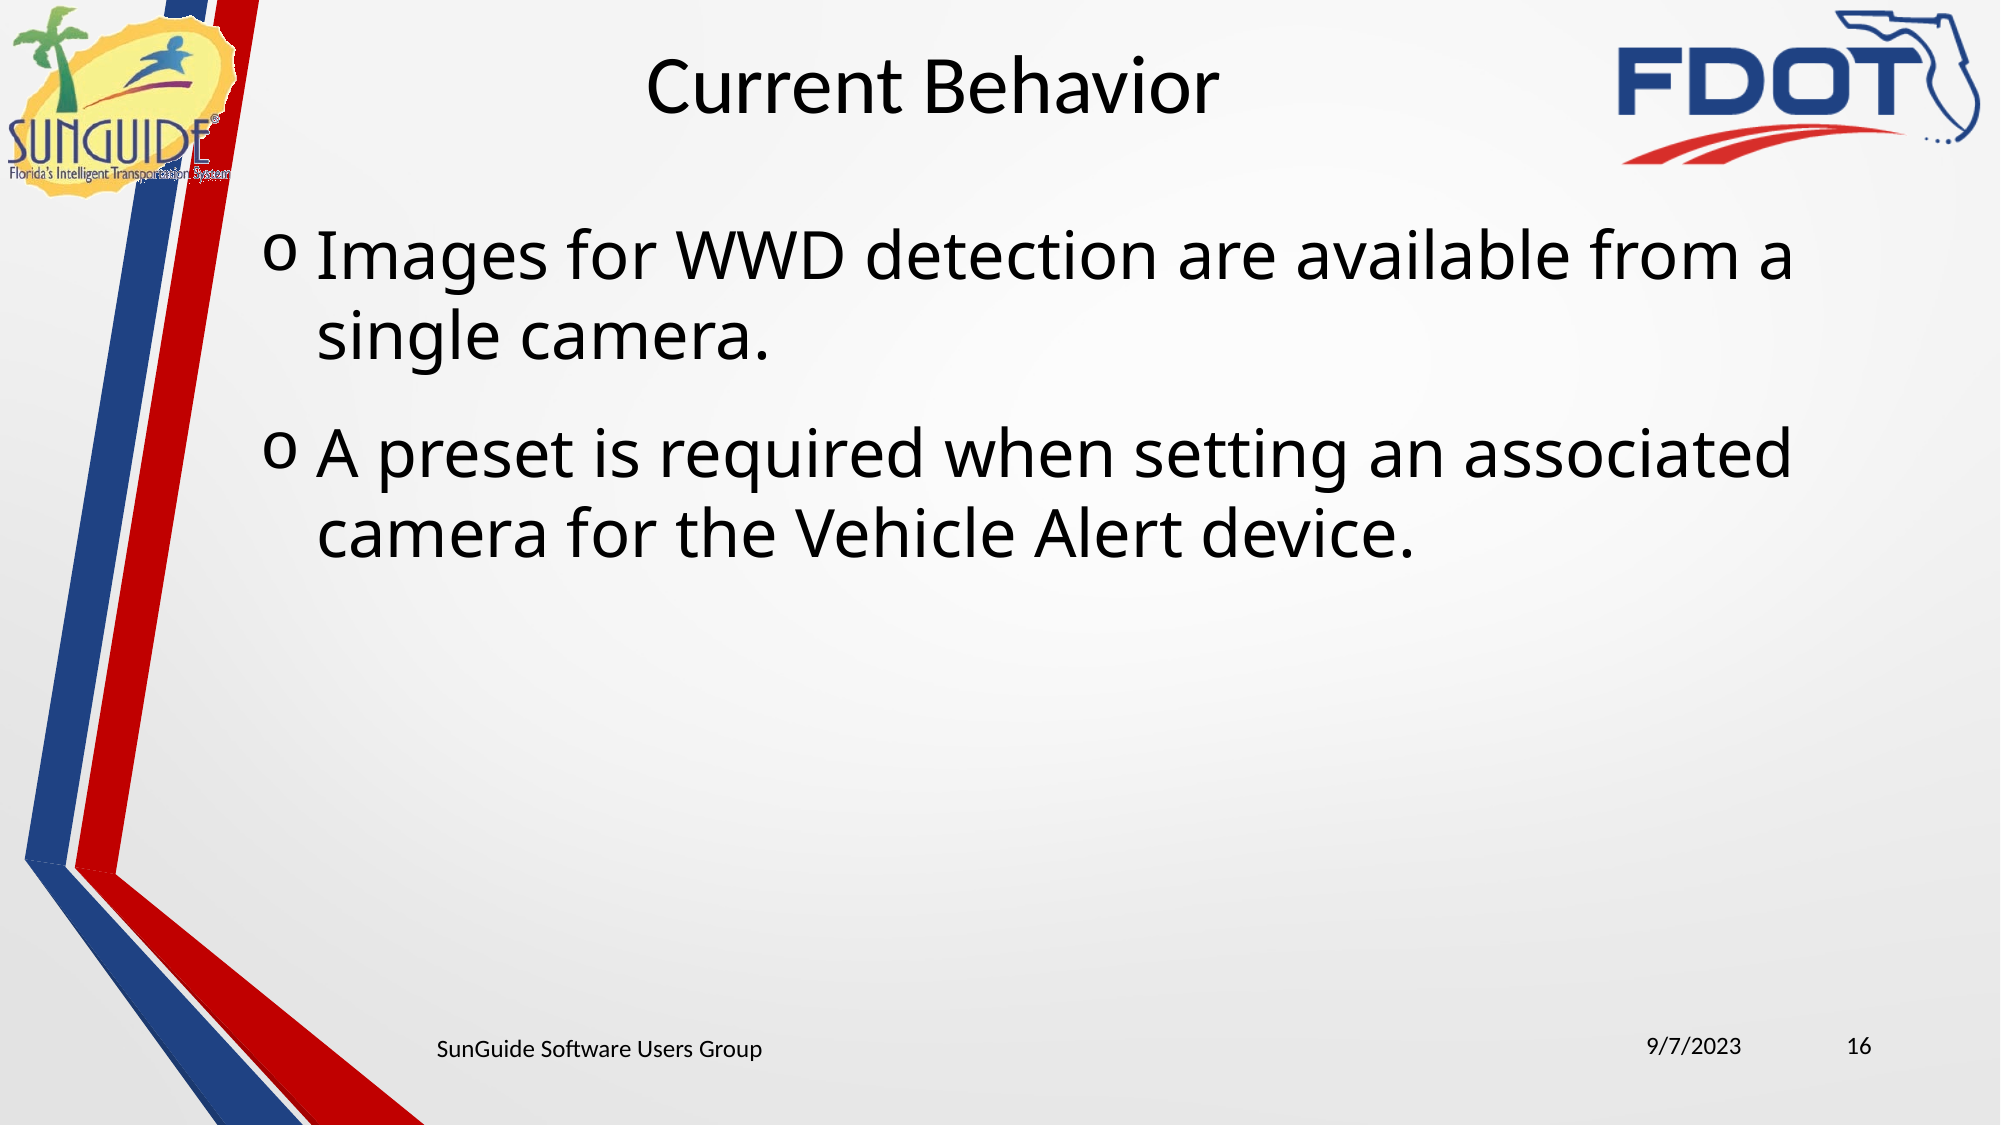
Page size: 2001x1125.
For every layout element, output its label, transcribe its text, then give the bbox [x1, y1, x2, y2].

text_box Current Behavior [272, 23, 1596, 139]
footer SunGuide Software Users Group [421, 1017, 1584, 1078]
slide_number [1569, 1014, 1758, 1075]
slide_number 16 [1796, 1014, 1887, 1075]
text_box Images for WWD detection are available from a single camera. A preset is required when setting an associated camera for the Vehicle Alert device. [245, 205, 1842, 578]
picture [2, 0, 249, 209]
picture [1611, 0, 1983, 172]
